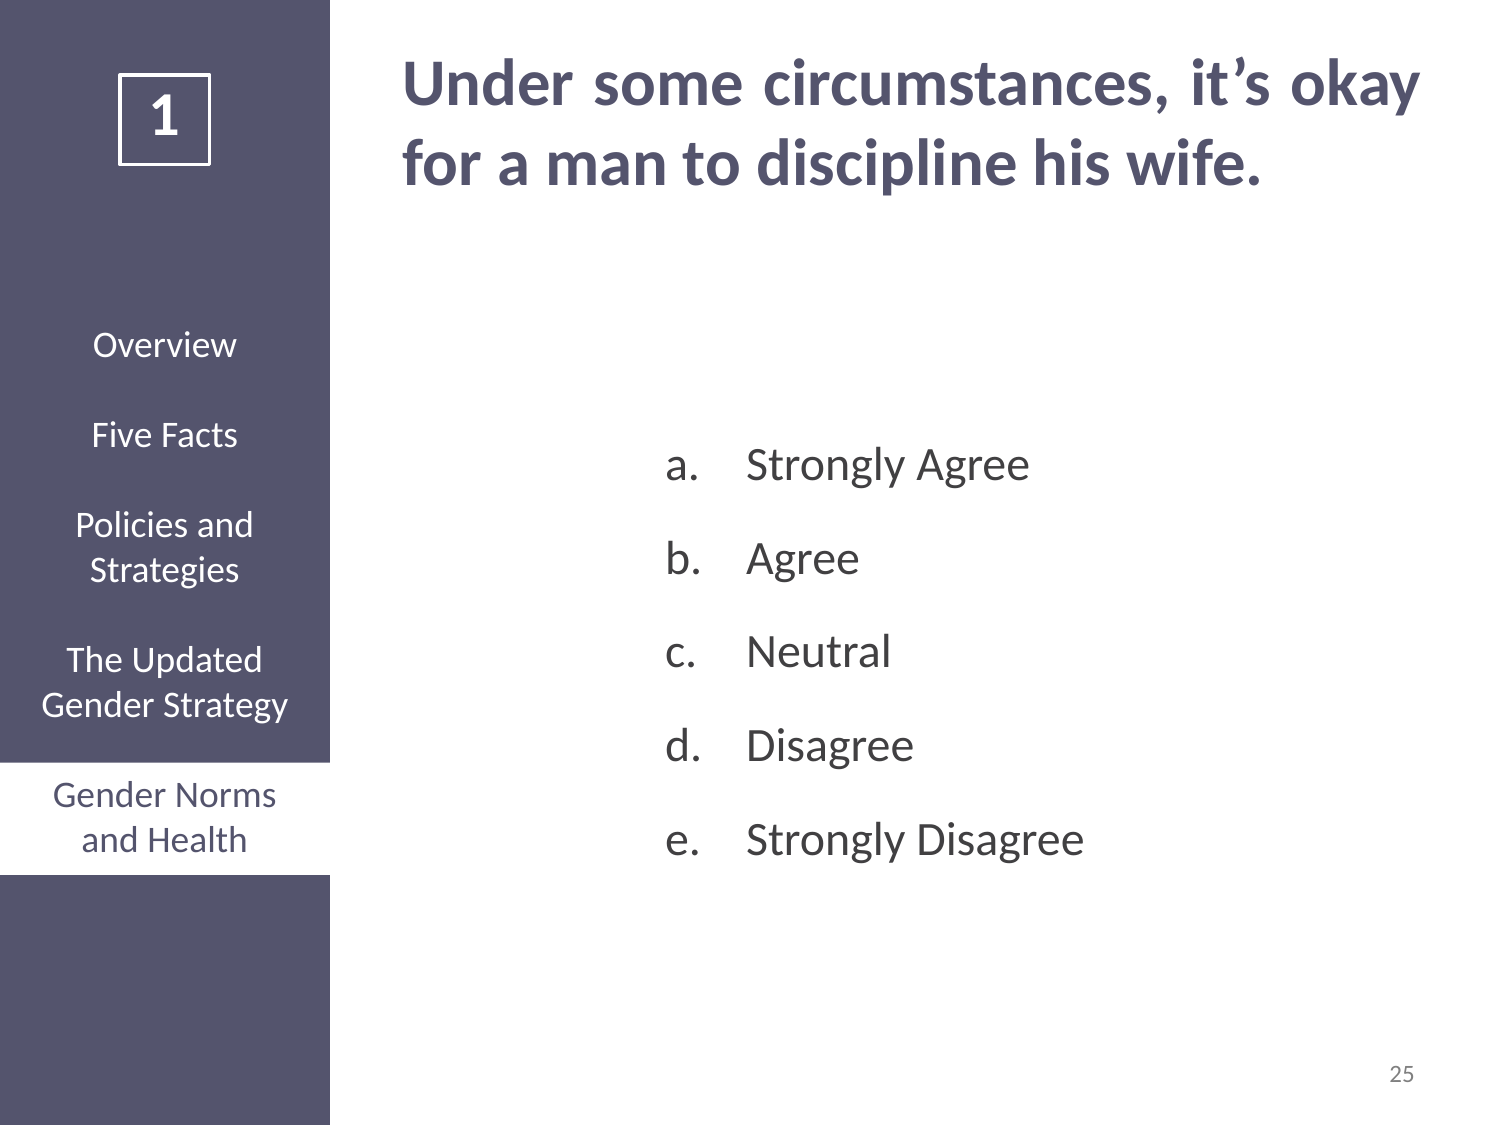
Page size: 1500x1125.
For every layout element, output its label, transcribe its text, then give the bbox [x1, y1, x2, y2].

title Under some circumstances, it’s okay for a man to discipline his wife. [387, 24, 1438, 213]
list Strongly Agree Agree Neutral Disagree Strongly Disagree [650, 425, 1175, 875]
text_box 25 [1374, 1050, 1500, 1095]
